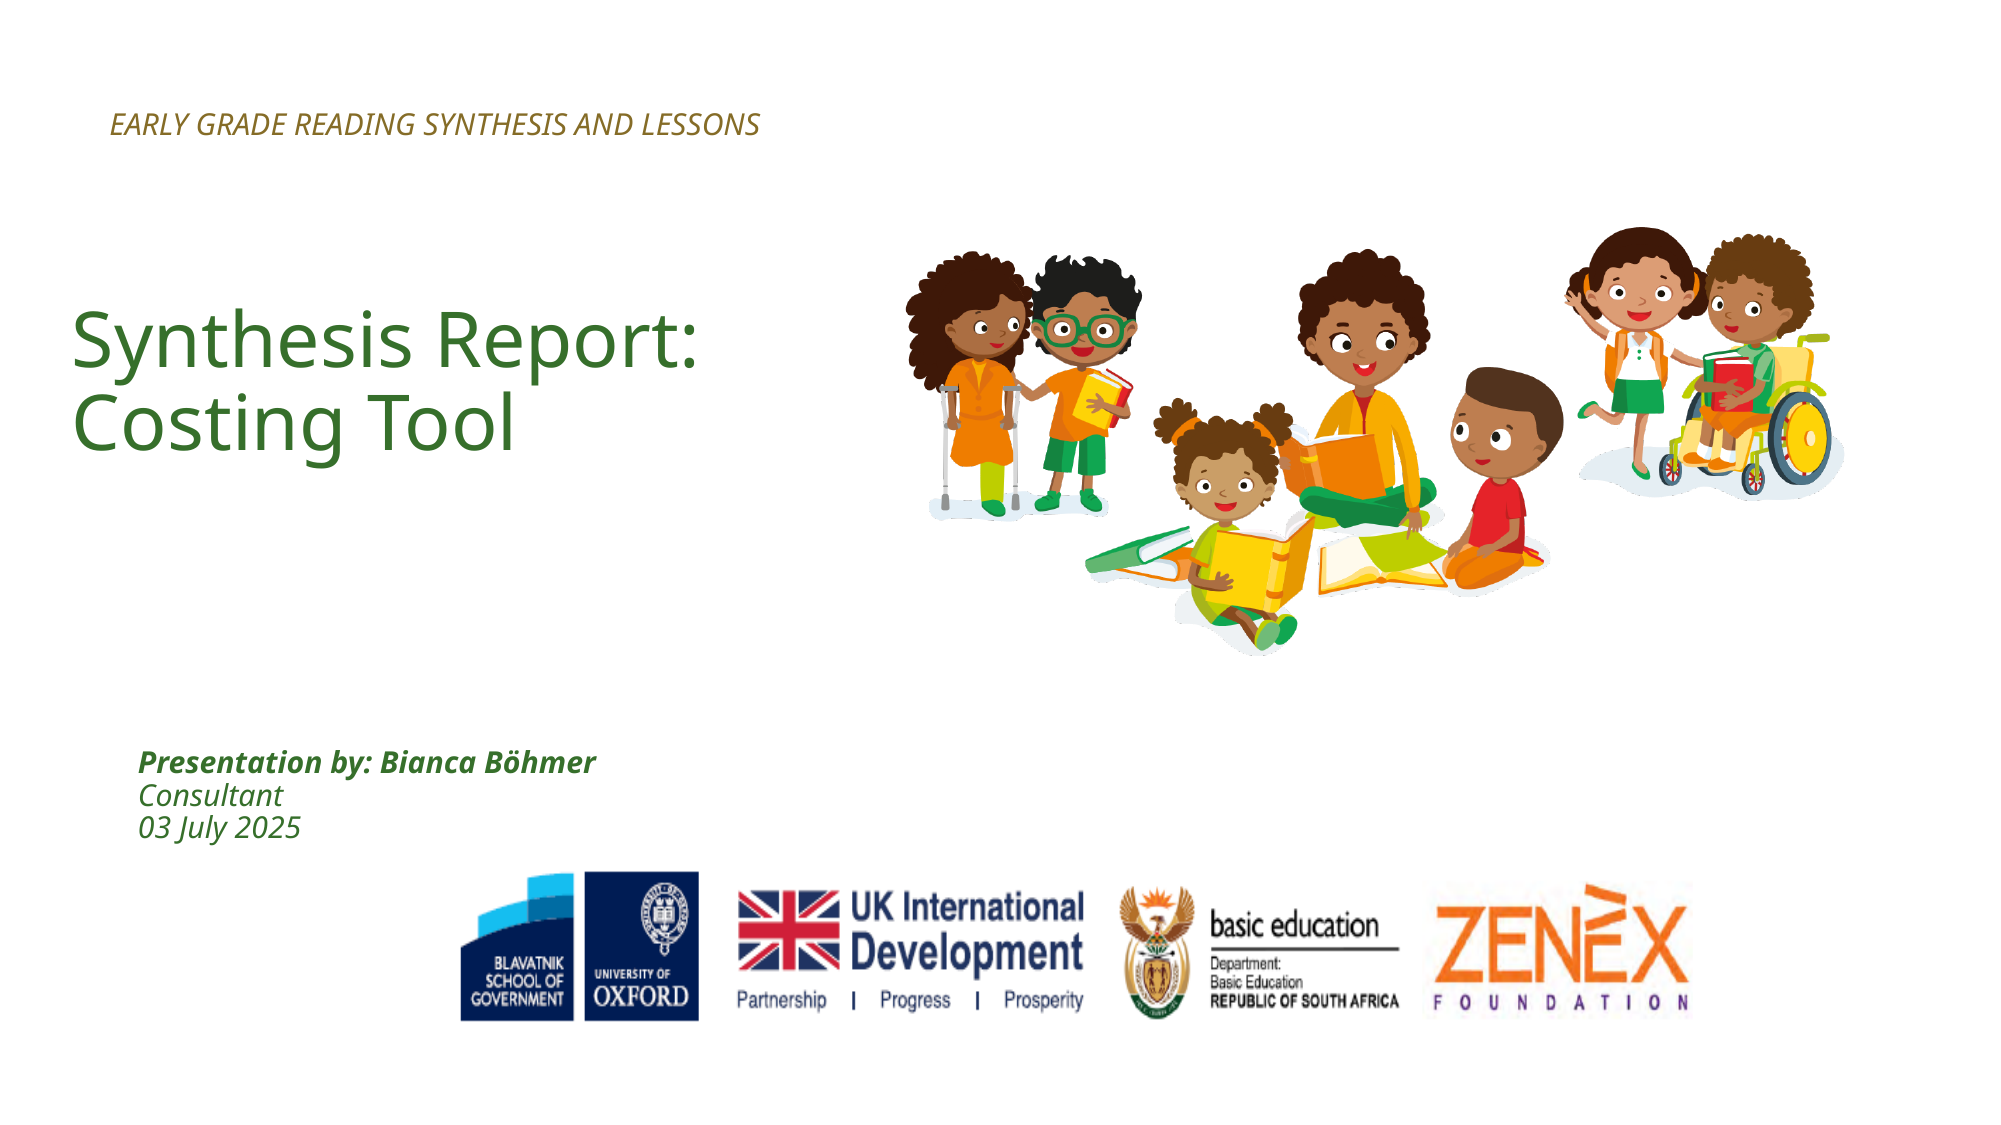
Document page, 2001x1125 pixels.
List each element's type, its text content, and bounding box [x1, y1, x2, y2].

text_box EARLY GRADE READING SYNTHESIS AND LESSONS [89, 98, 1777, 152]
title Synthesis Report: Costing Tool [56, 271, 871, 475]
text_box Presentation by: Bianca Böhmer Consultant 03 July 2025 [118, 737, 1805, 856]
picture [876, 200, 1875, 674]
picture [453, 863, 1700, 1025]
